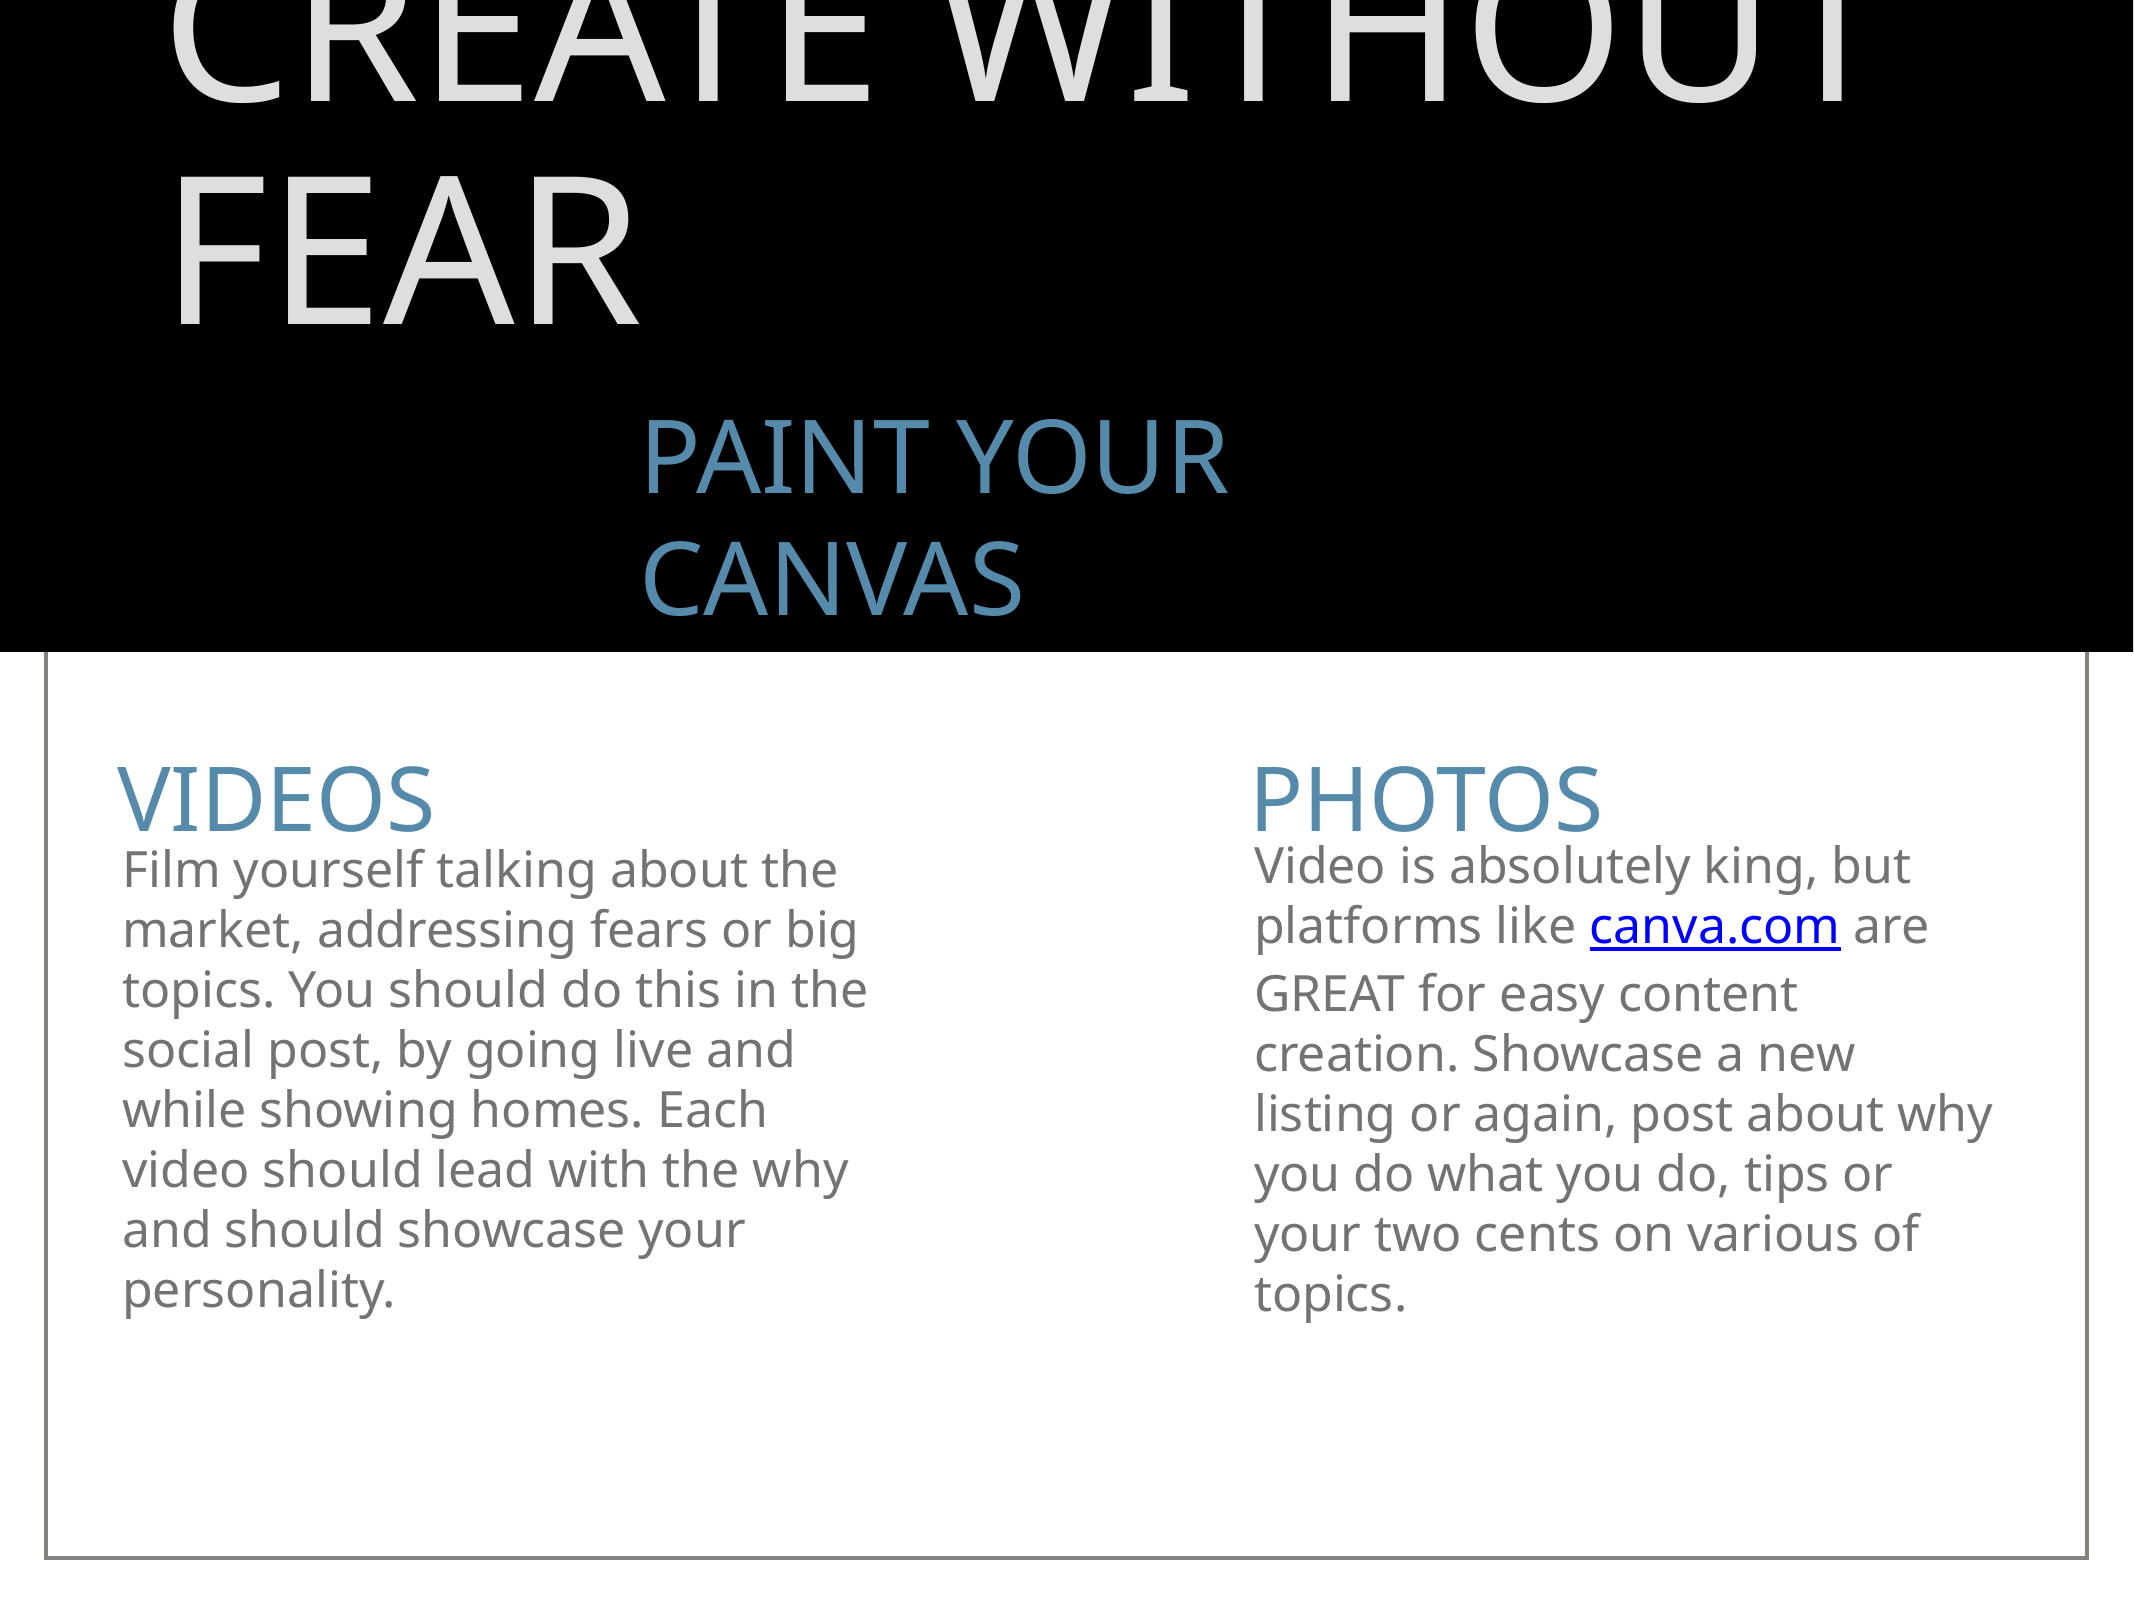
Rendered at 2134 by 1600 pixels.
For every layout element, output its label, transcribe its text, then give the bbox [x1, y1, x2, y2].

text_box [0, 0, 2134, 652]
title Create without fear [152, 0, 2072, 378]
text_box Film yourself talking about the market, addressing fears or big topics. You should do this in the social post, by going live and while showing homes. Each video should lead with the why and should showcase your personality. [113, 828, 885, 1326]
text_box Video is absolutely king, but platforms like canva.com are GREAT for easy content creation. Showcase a new listing or again, post about why you do what you do, tips or your two cents on various of topics. [1245, 824, 2017, 1330]
text_box Photos [1240, 734, 2134, 960]
subtitle Paint your canvas [630, 382, 1594, 609]
text_box Videos [108, 734, 1071, 960]
